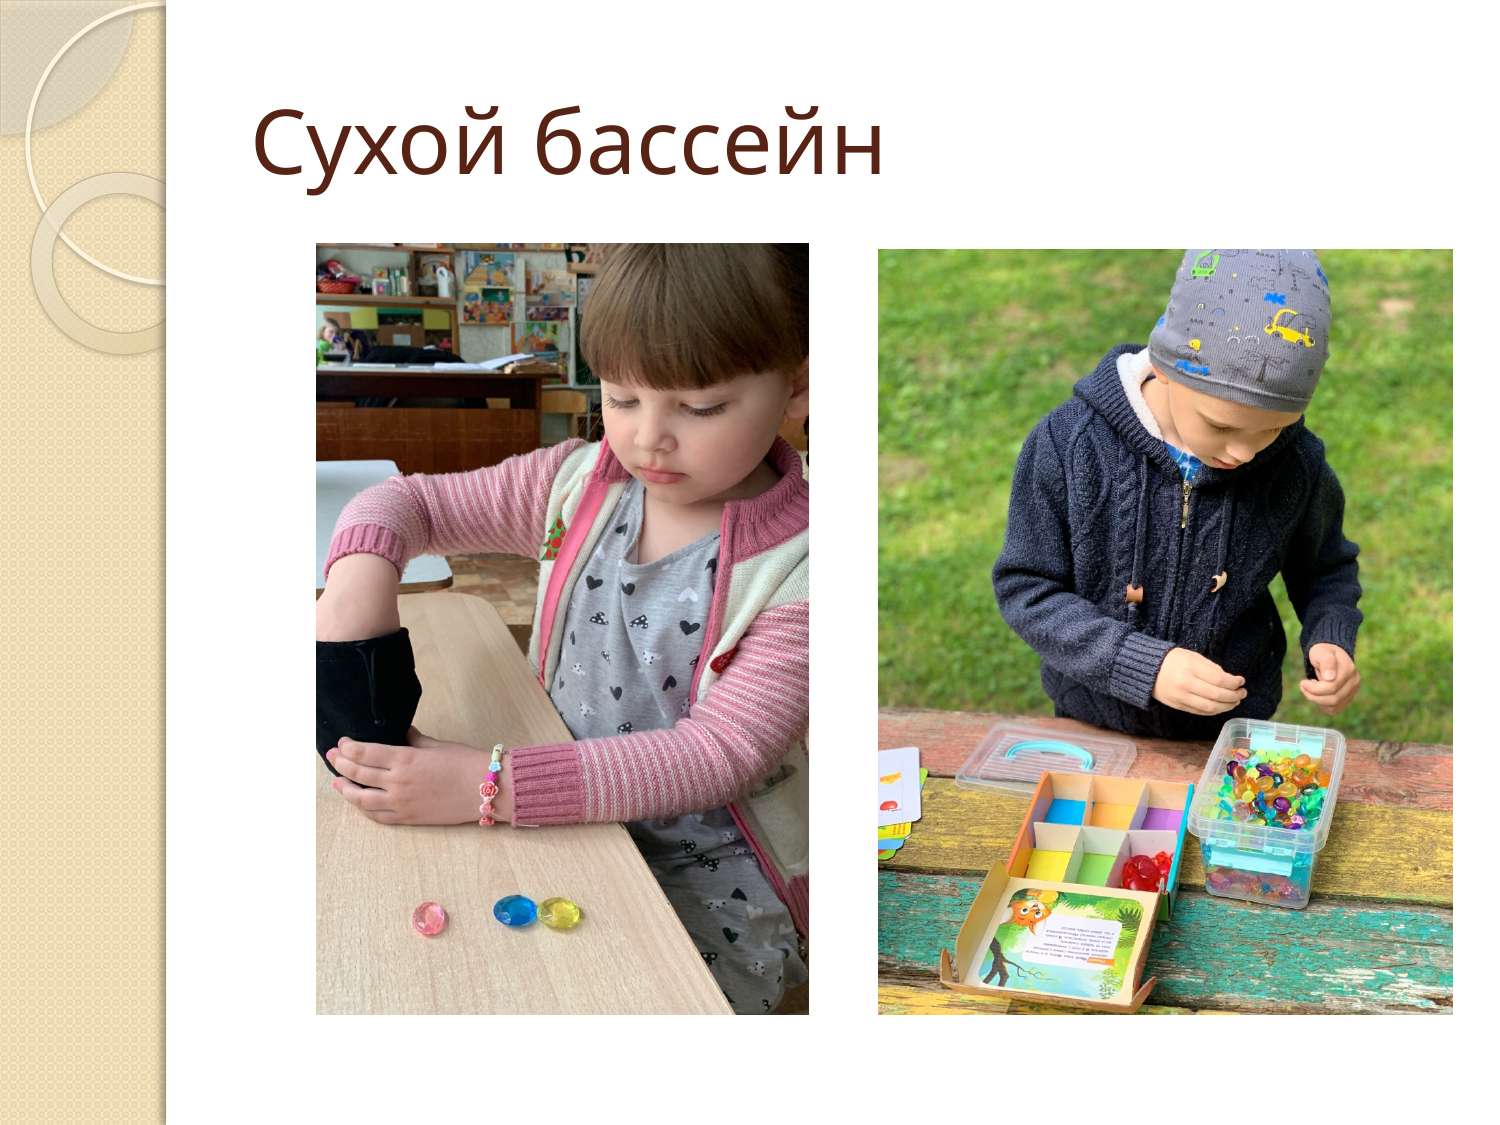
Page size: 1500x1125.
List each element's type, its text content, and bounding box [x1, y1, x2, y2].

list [878, 249, 1453, 1016]
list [316, 242, 809, 1016]
title Сухой бассейн [235, 45, 1466, 233]
